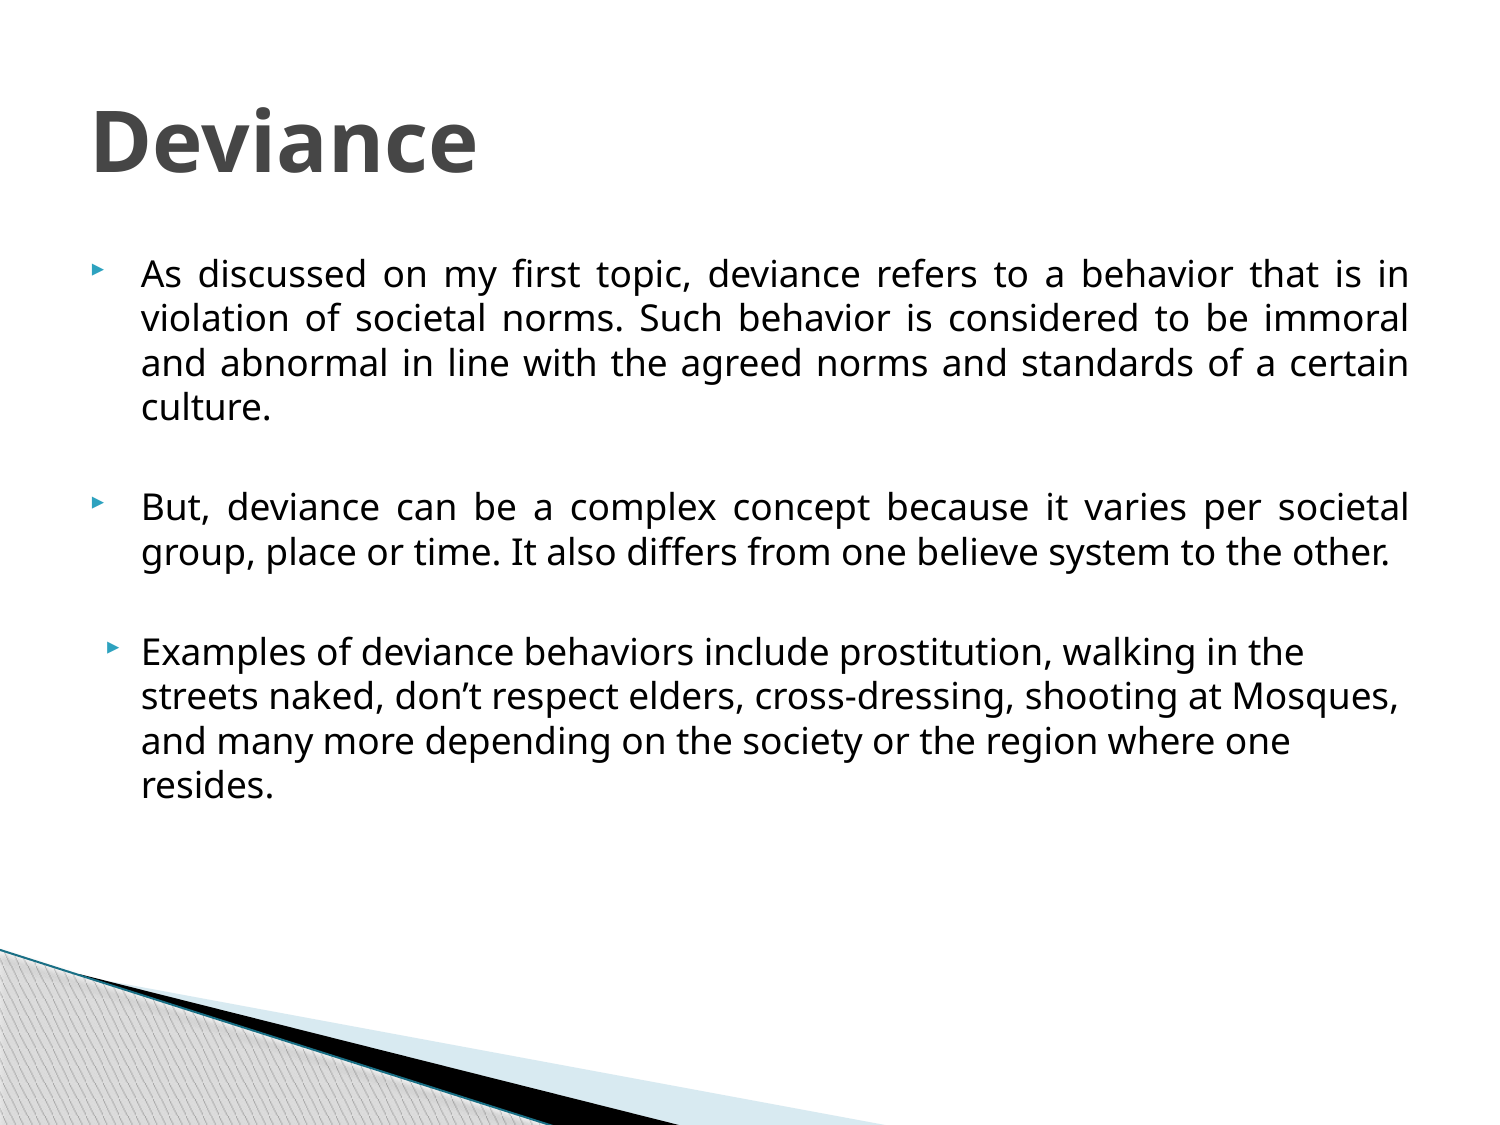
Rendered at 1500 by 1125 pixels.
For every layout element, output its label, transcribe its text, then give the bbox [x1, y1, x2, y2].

list As discussed on my first topic, deviance refers to a behavior that is in violation of societal norms. Such behavior is considered to be immoral and abnormal in line with the agreed norms and standards of a certain culture. But, deviance can be a complex concept because it varies per societal group, place or time. It also differs from one believe system to the other. Examples of deviance behaviors include prostitution, walking in the streets naked, don’t respect elders, cross-dressing, shooting at Mosques, and many more depending on the society or the region where one resides. [75, 243, 1425, 986]
title Deviance [75, 45, 1425, 233]
